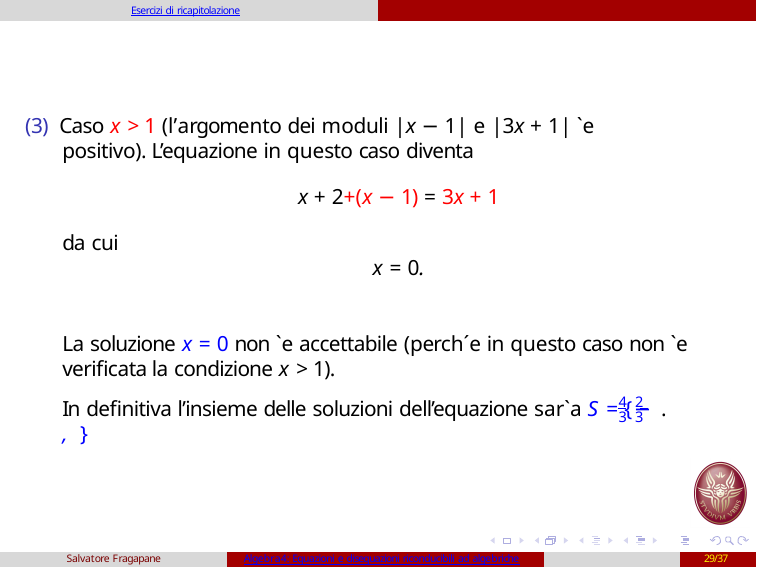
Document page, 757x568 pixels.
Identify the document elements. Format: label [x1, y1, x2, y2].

text_box [60, 392, 669, 446]
text_box [23, 113, 639, 164]
text_box [128, 3, 250, 19]
footer [241, 552, 530, 568]
text_box [0, 551, 756, 567]
picture [690, 458, 750, 528]
slide_number [64, 552, 163, 568]
text_box [60, 183, 725, 381]
text_box [377, 0, 756, 21]
